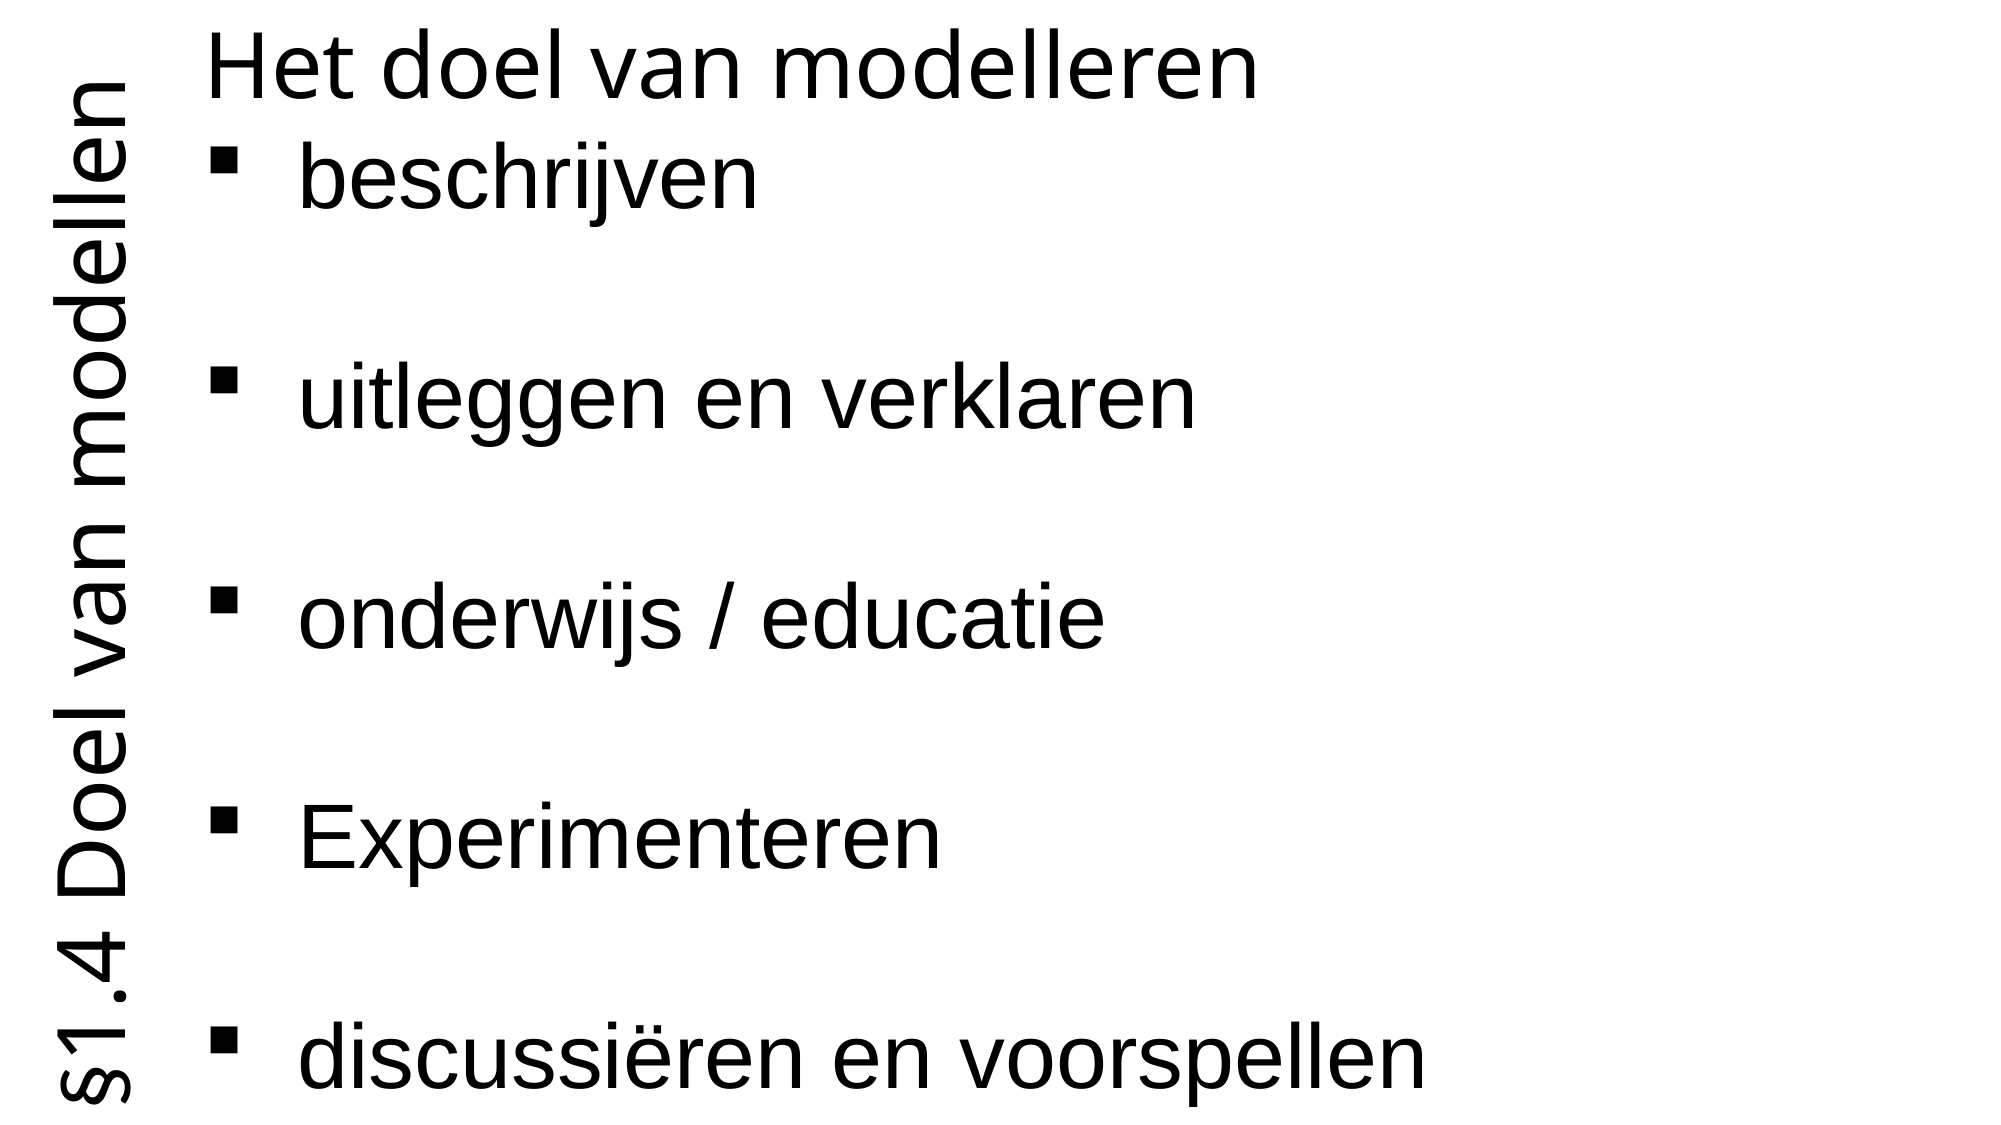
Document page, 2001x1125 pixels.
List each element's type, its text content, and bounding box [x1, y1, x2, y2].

text_box §1.4 Doel van modellen [0, 0, 189, 1125]
text_box Het doel van modelleren beschrijven uitleggen en verklaren onderwijs / educatie Experimenteren discussiëren en voorspellen [188, 0, 2000, 1115]
